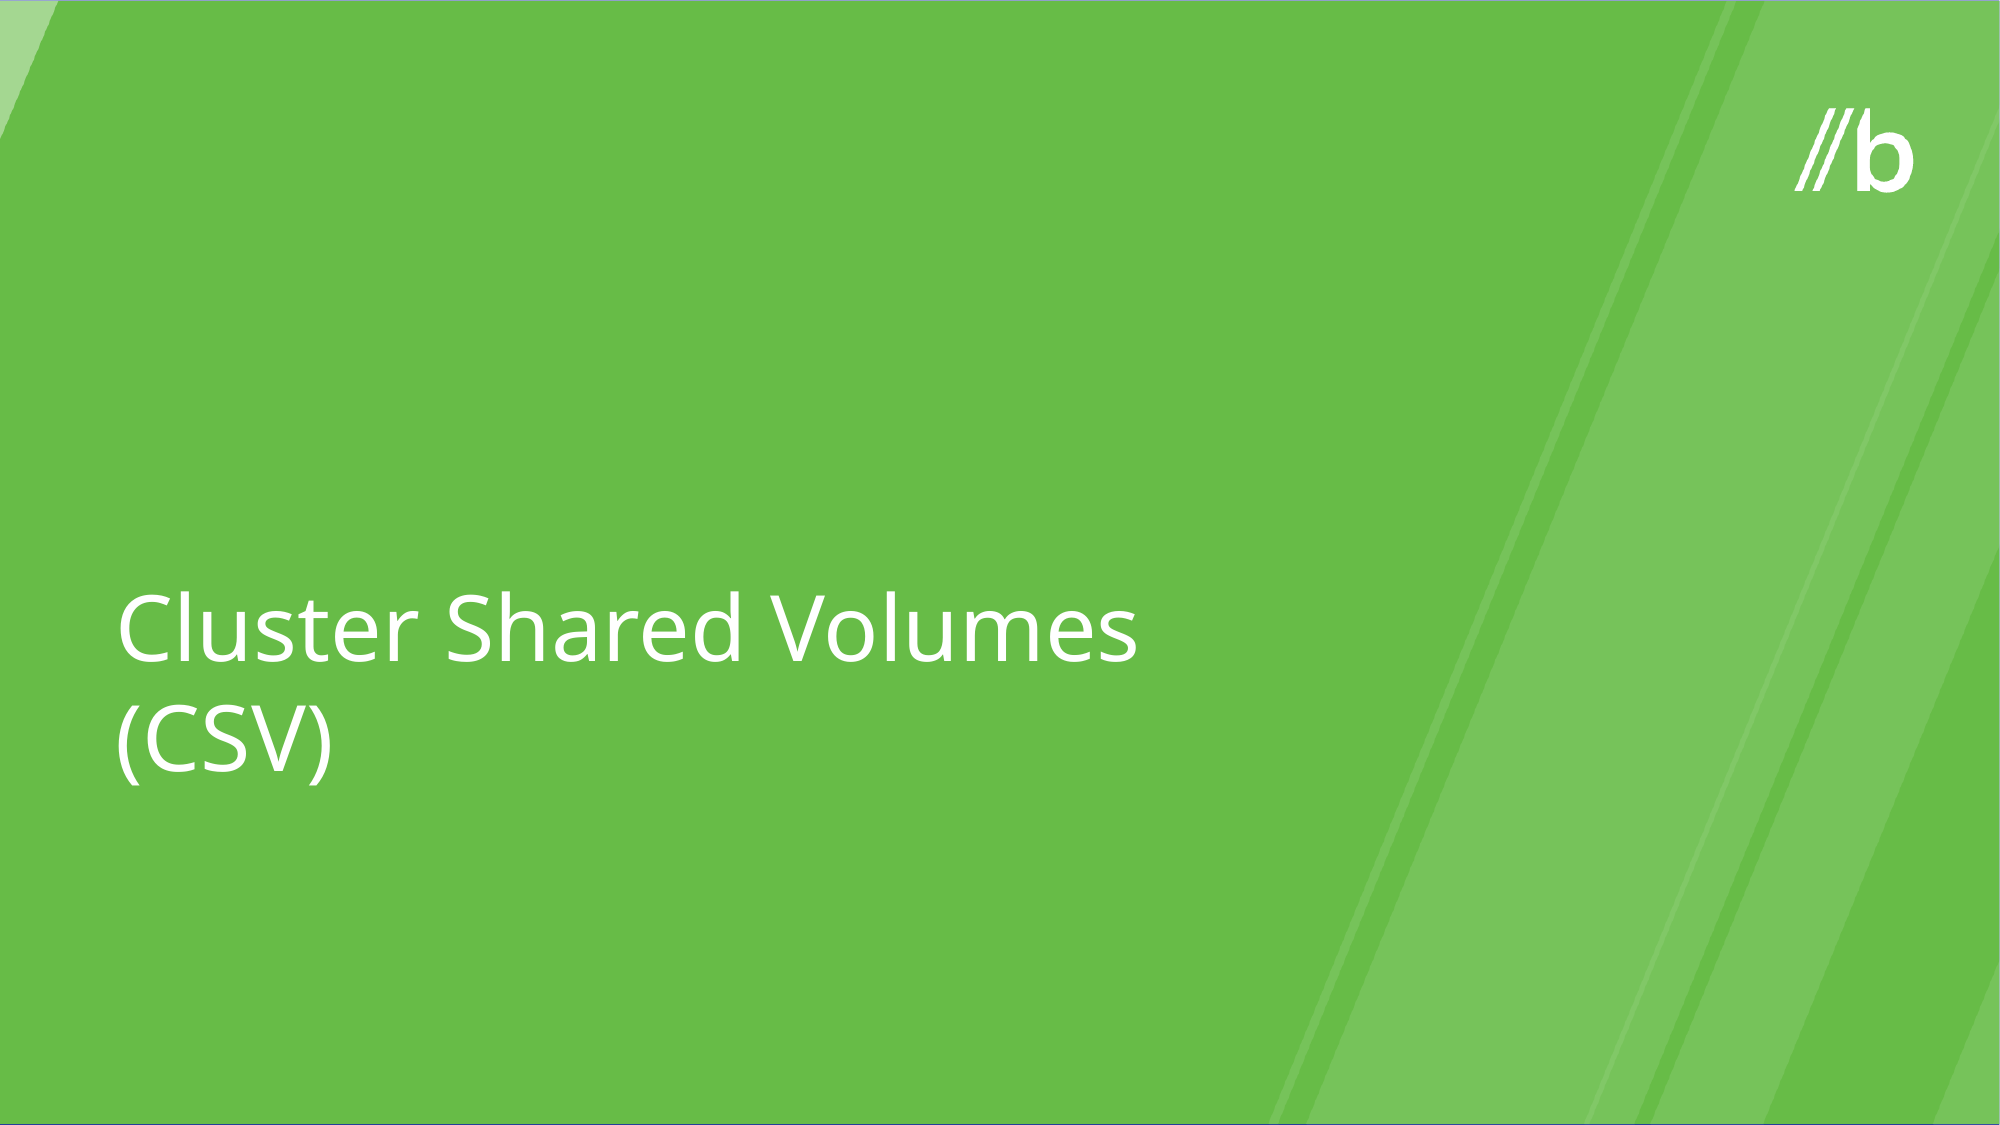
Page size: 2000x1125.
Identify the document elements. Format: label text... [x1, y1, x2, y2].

text_box Cluster Shared Volumes (CSV) [100, 562, 1368, 798]
picture [0, 0, 2000, 1125]
